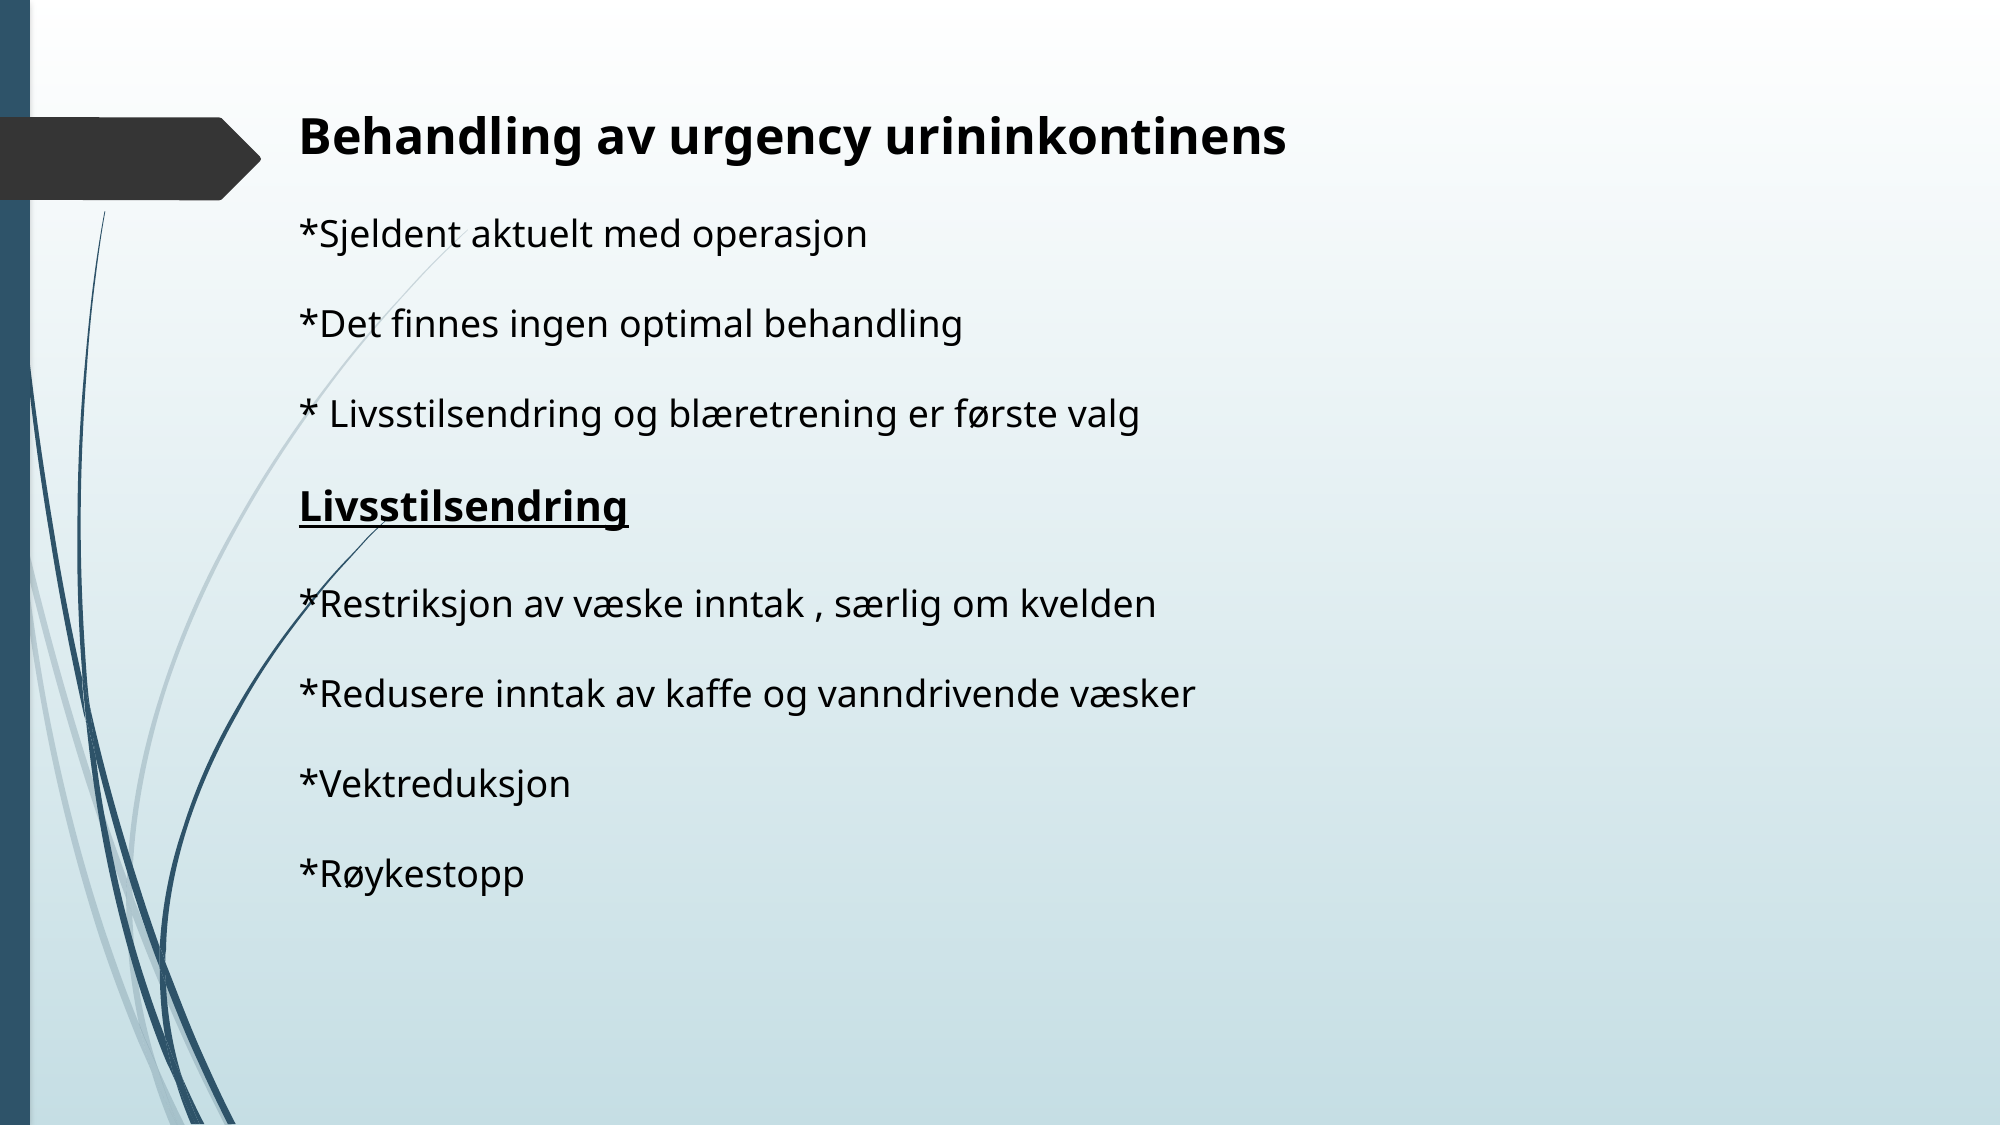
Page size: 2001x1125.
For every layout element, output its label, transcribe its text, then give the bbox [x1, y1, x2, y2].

text_box Behandling av urgency urininkontinens *Sjeldent aktuelt med operasjon *Det finnes ingen optimal behandling * Livsstilsendring og blæretrening er første valg Livsstilsendring *Restriksjon av væske inntak , særlig om kvelden *Redusere inntak av kaffe og vanndrivende væsker *Vektreduksjon *Røykestopp [283, 97, 1430, 948]
